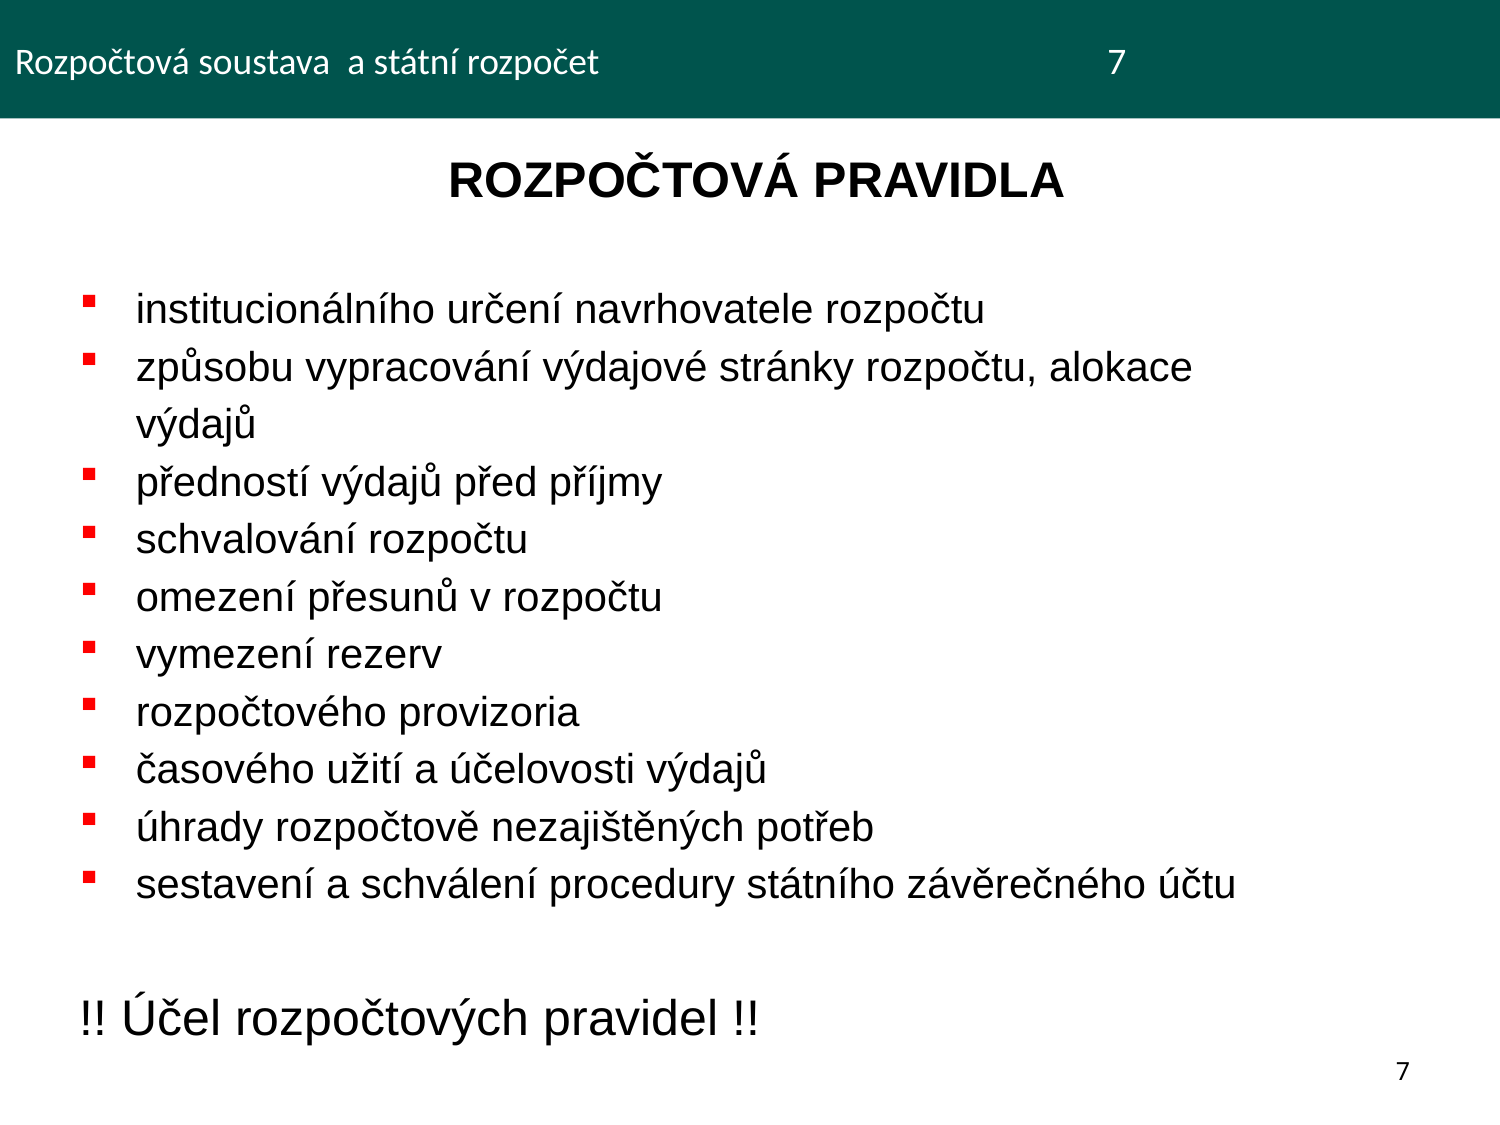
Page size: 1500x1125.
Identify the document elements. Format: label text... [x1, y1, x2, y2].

text_box institucionálního určení navrhovatele rozpočtu způsobu vypracování výdajové stránky rozpočtu, alokace výdajů předností výdajů před příjmy schvalování rozpočtu omezení přesunů v rozpočtu vymezení rezerv rozpočtového provizoria časového užití a účelovosti výdajů úhrady rozpočtově nezajištěných potřeb sestavení a schválení procedury státního závěrečného účtu !! Účel rozpočtových pravidel !! [64, 267, 1317, 1053]
slide_number 7 [1074, 1042, 1425, 1103]
text_box Rozpočtová soustava a státní rozpočet 7 [0, 0, 1500, 120]
text_box ROZPOČTOVÁ PRAVIDLA [0, 140, 1500, 215]
